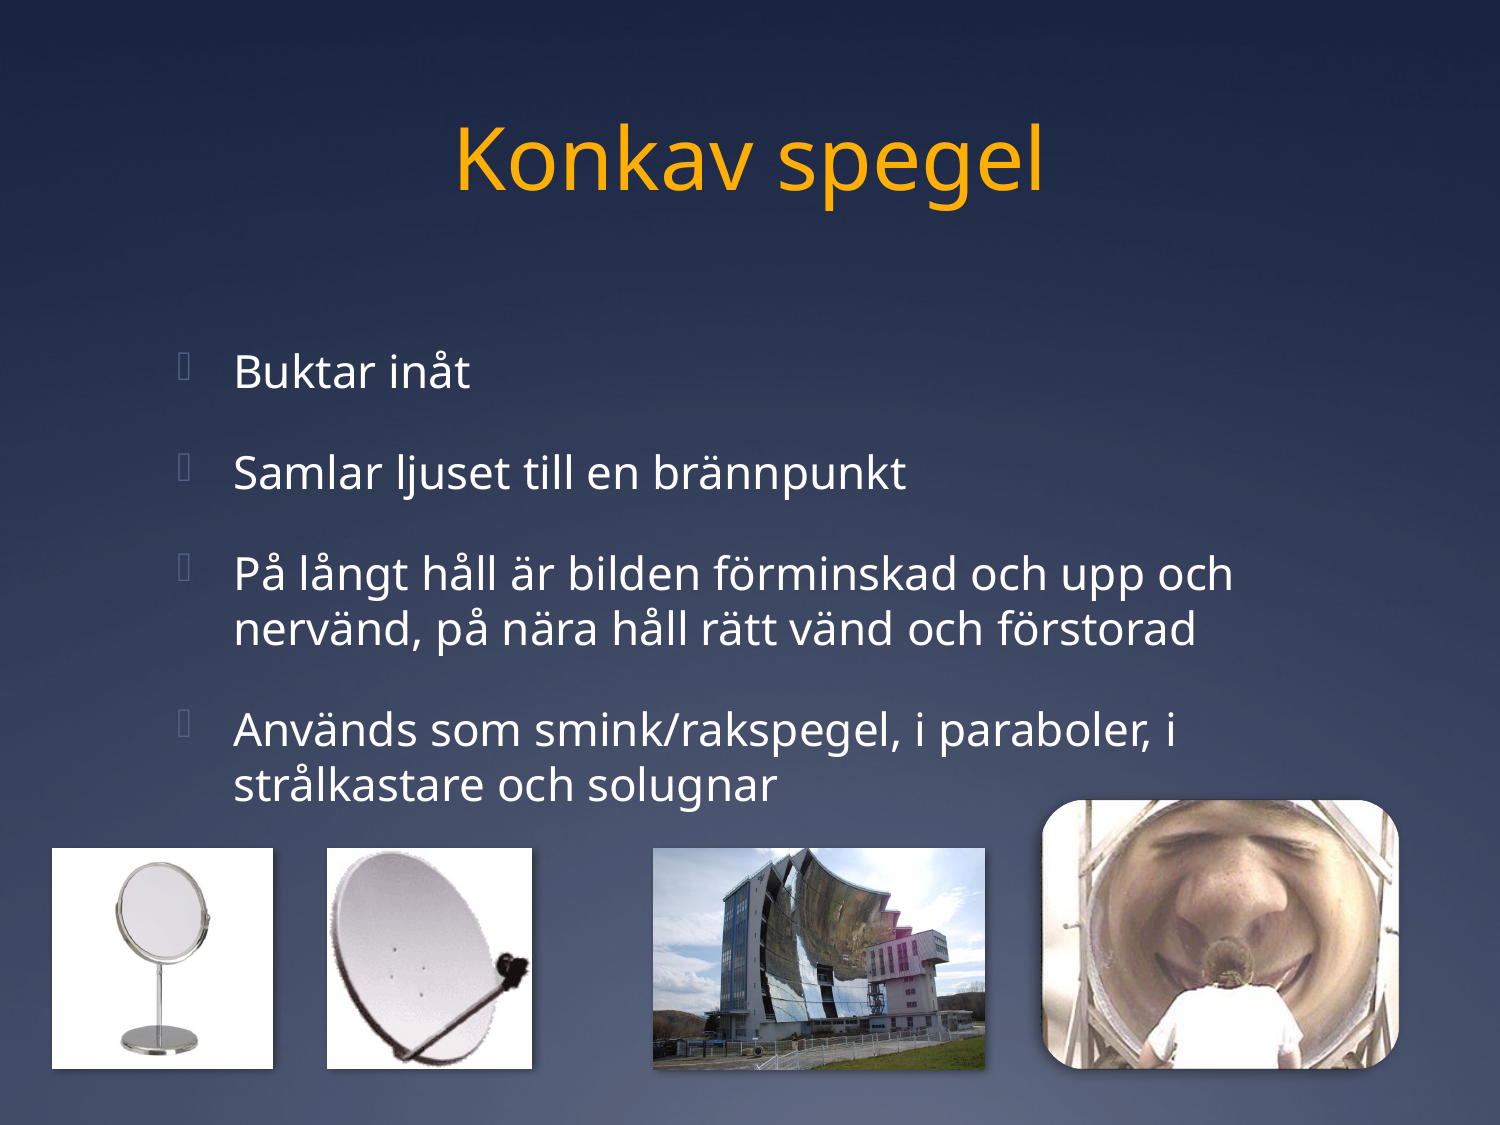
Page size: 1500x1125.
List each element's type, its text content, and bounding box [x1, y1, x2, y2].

picture [1039, 798, 1401, 1071]
title Konkav spegel [100, 95, 1400, 225]
picture [652, 847, 986, 1071]
list Buktar inåt Samlar ljuset till en brännpunkt På långt håll är bilden förminskad och upp och nervänd, på nära håll rätt vänd och förstorad Används som smink/rakspegel, i paraboler, i strålkastare och solugnar [162, 335, 1338, 1005]
picture [51, 846, 274, 1070]
picture [326, 846, 533, 1070]
